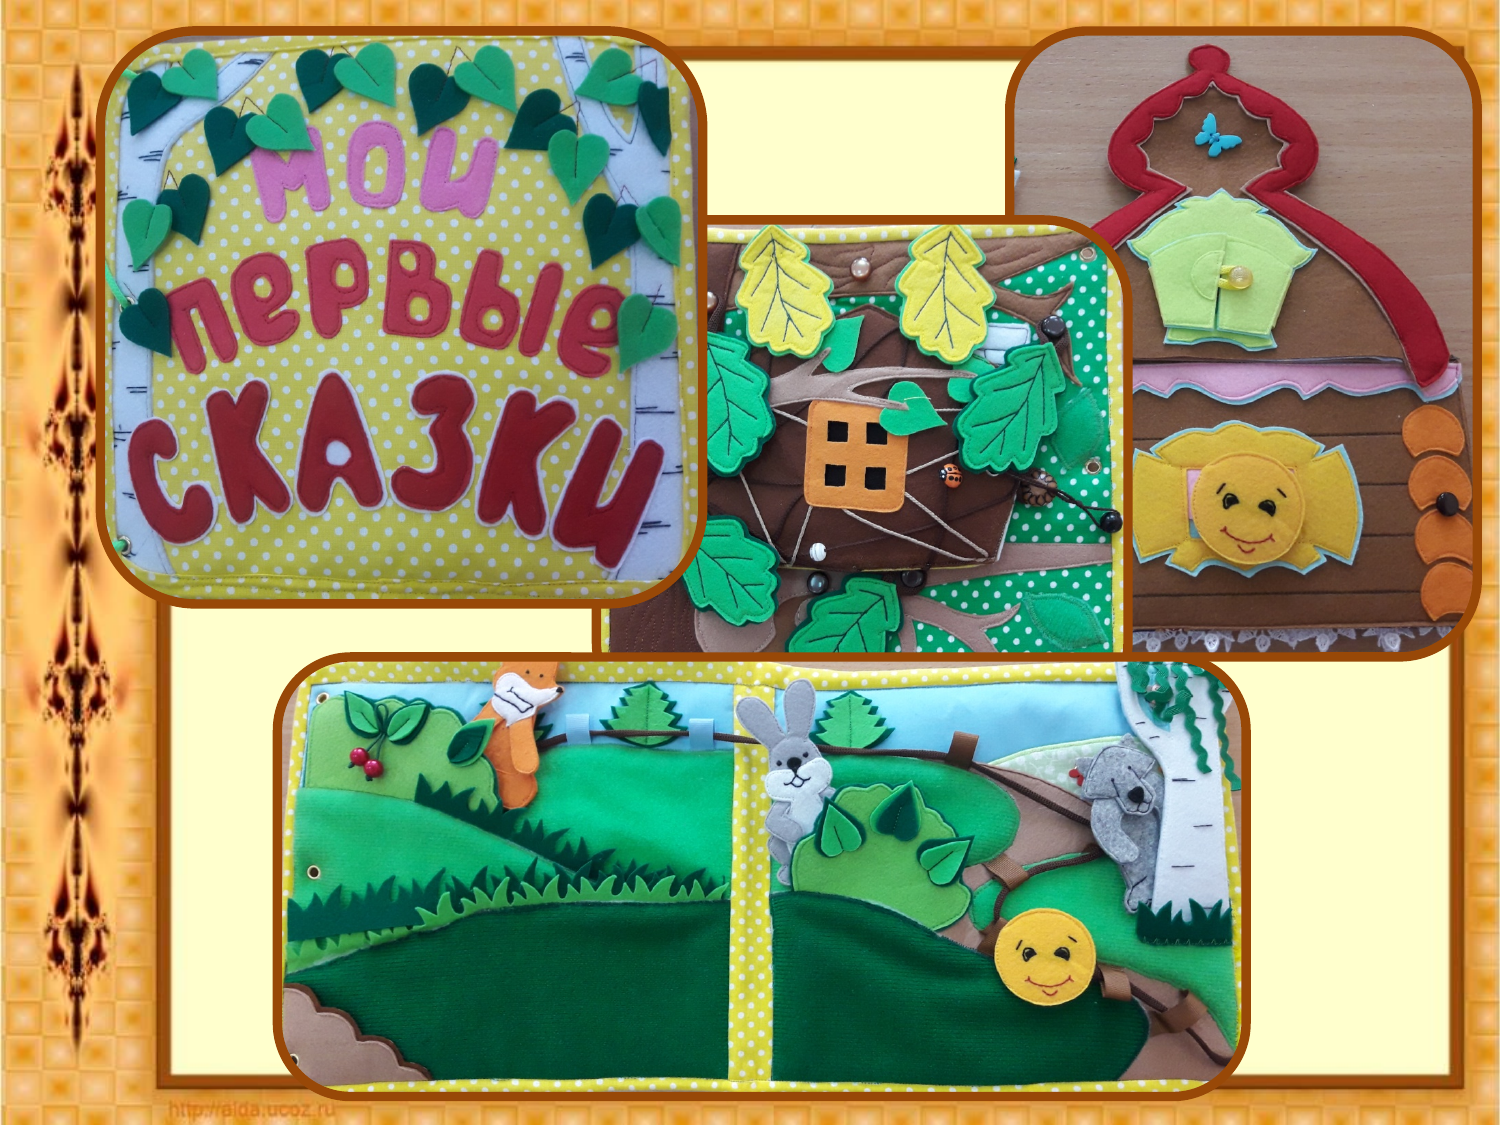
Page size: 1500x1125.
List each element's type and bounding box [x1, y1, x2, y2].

picture [0, 0, 1500, 1125]
list [100, 30, 703, 605]
